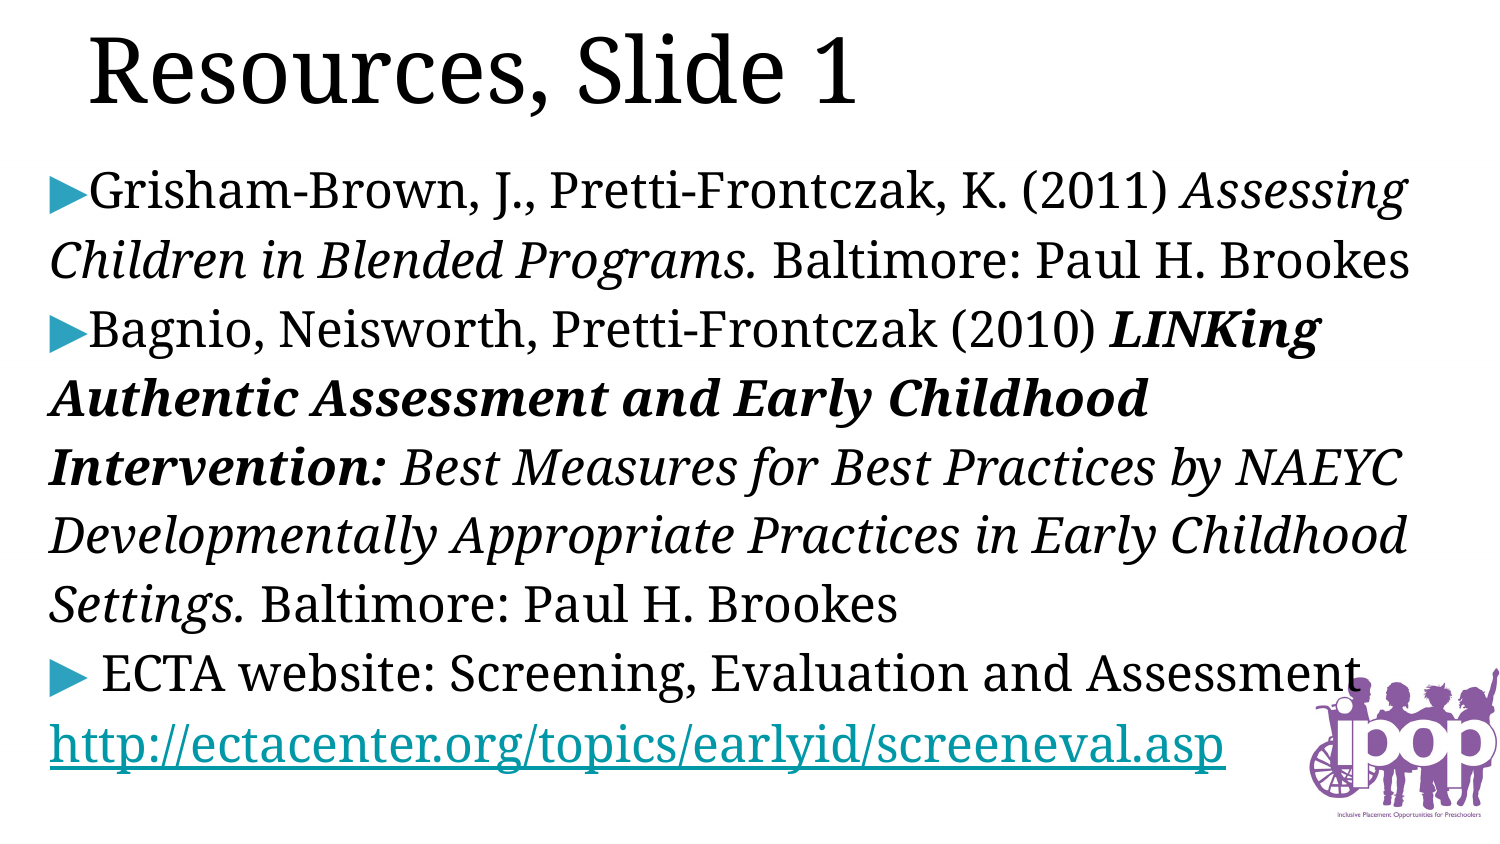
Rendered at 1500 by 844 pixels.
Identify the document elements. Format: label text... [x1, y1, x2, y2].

title Resources, Slide 1 [72, 32, 1367, 115]
picture [0, 0, 1500, 844]
list ▶Grisham-Brown, J., Pretti-Frontczak, K. (2011) Assessing Children in Blended Programs. Baltimore: Paul H. Brookes ▶Bagnio, Neisworth, Pretti-Frontczak (2010) LINKing Authentic Assessment and Early Childhood Intervention: Best Measures for Best Practices by NAEYC Developmentally Appropriate Practices in Early Childhood Settings. Baltimore: Paul H. Brookes ▶ ECTA website: Screening, Evaluation and Assessment http://ectacenter.org/topics/earlyid/screeneval.asp [34, 142, 1477, 844]
